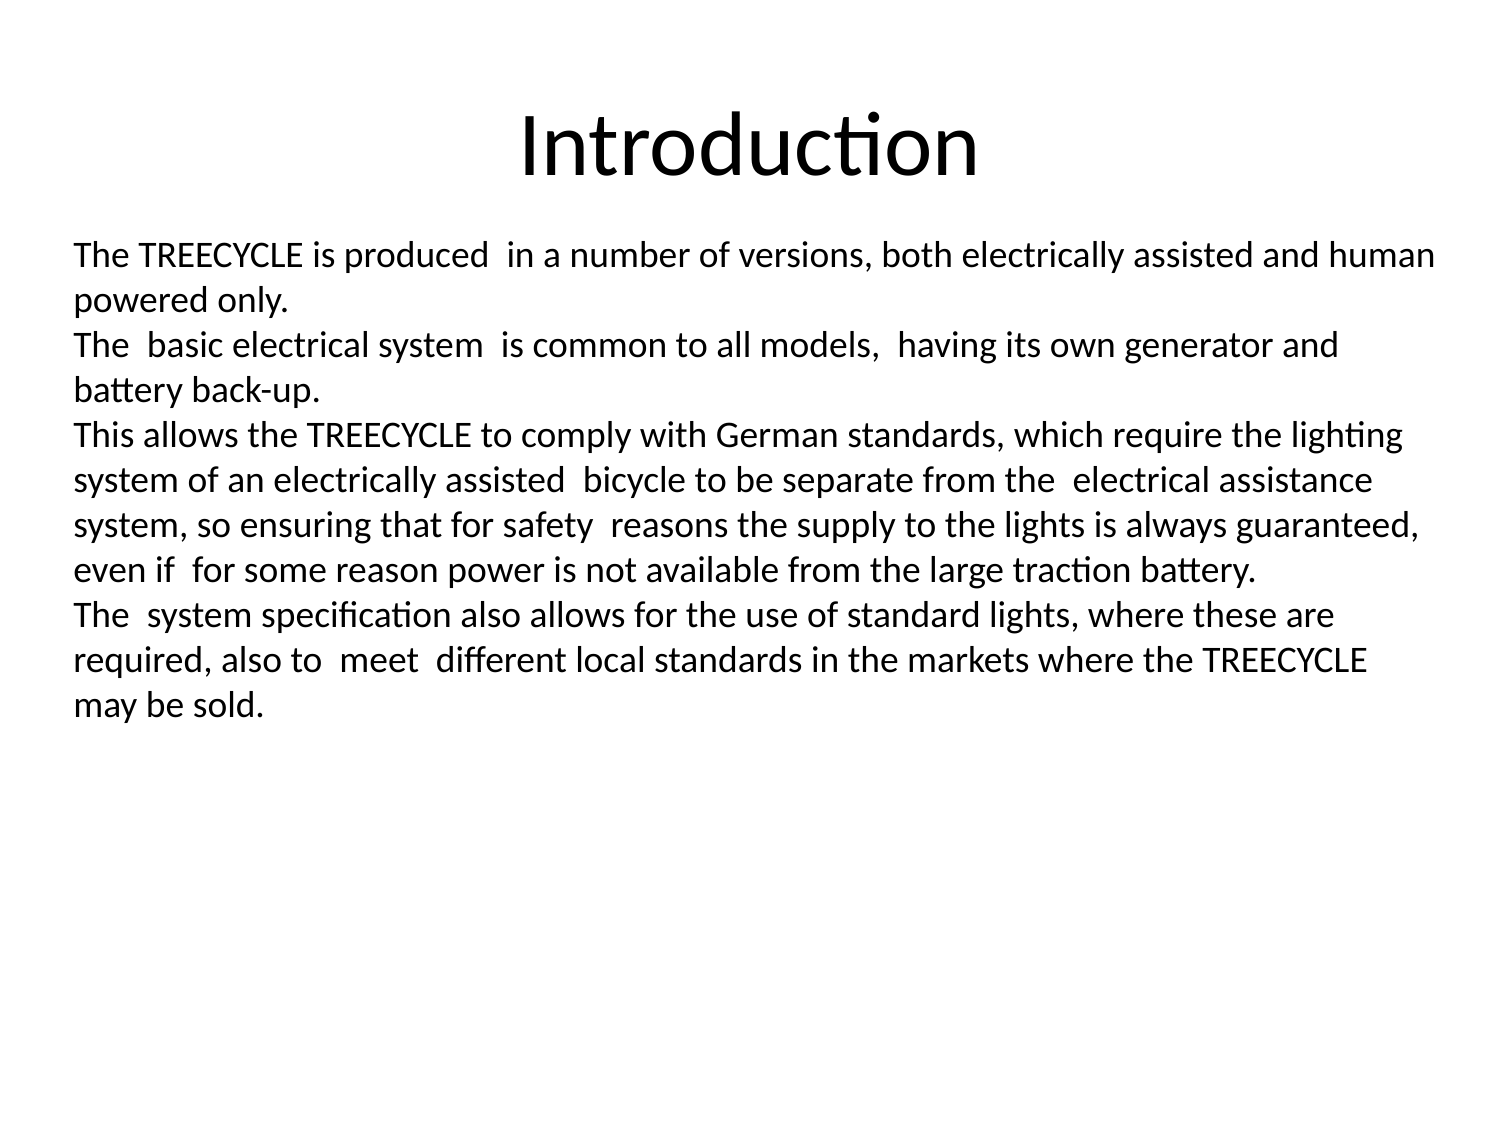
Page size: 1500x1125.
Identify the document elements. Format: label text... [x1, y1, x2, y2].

title Introduction [75, 45, 1425, 222]
text_box The TREECYCLE is produced in a number of versions, both electrically assisted and human powered only. The basic electrical system is common to all models, having its own generator and battery back-up. This allows the TREECYCLE to comply with German standards, which require the lighting system of an electrically assisted bicycle to be separate from the electrical assistance system, so ensuring that for safety reasons the supply to the lights is always guaranteed, even if for some reason power is not available from the large traction battery. The system specification also allows for the use of standard lights, where these are required, also to meet different local standards in the markets where the TREECYCLE may be sold. [58, 222, 1453, 733]
